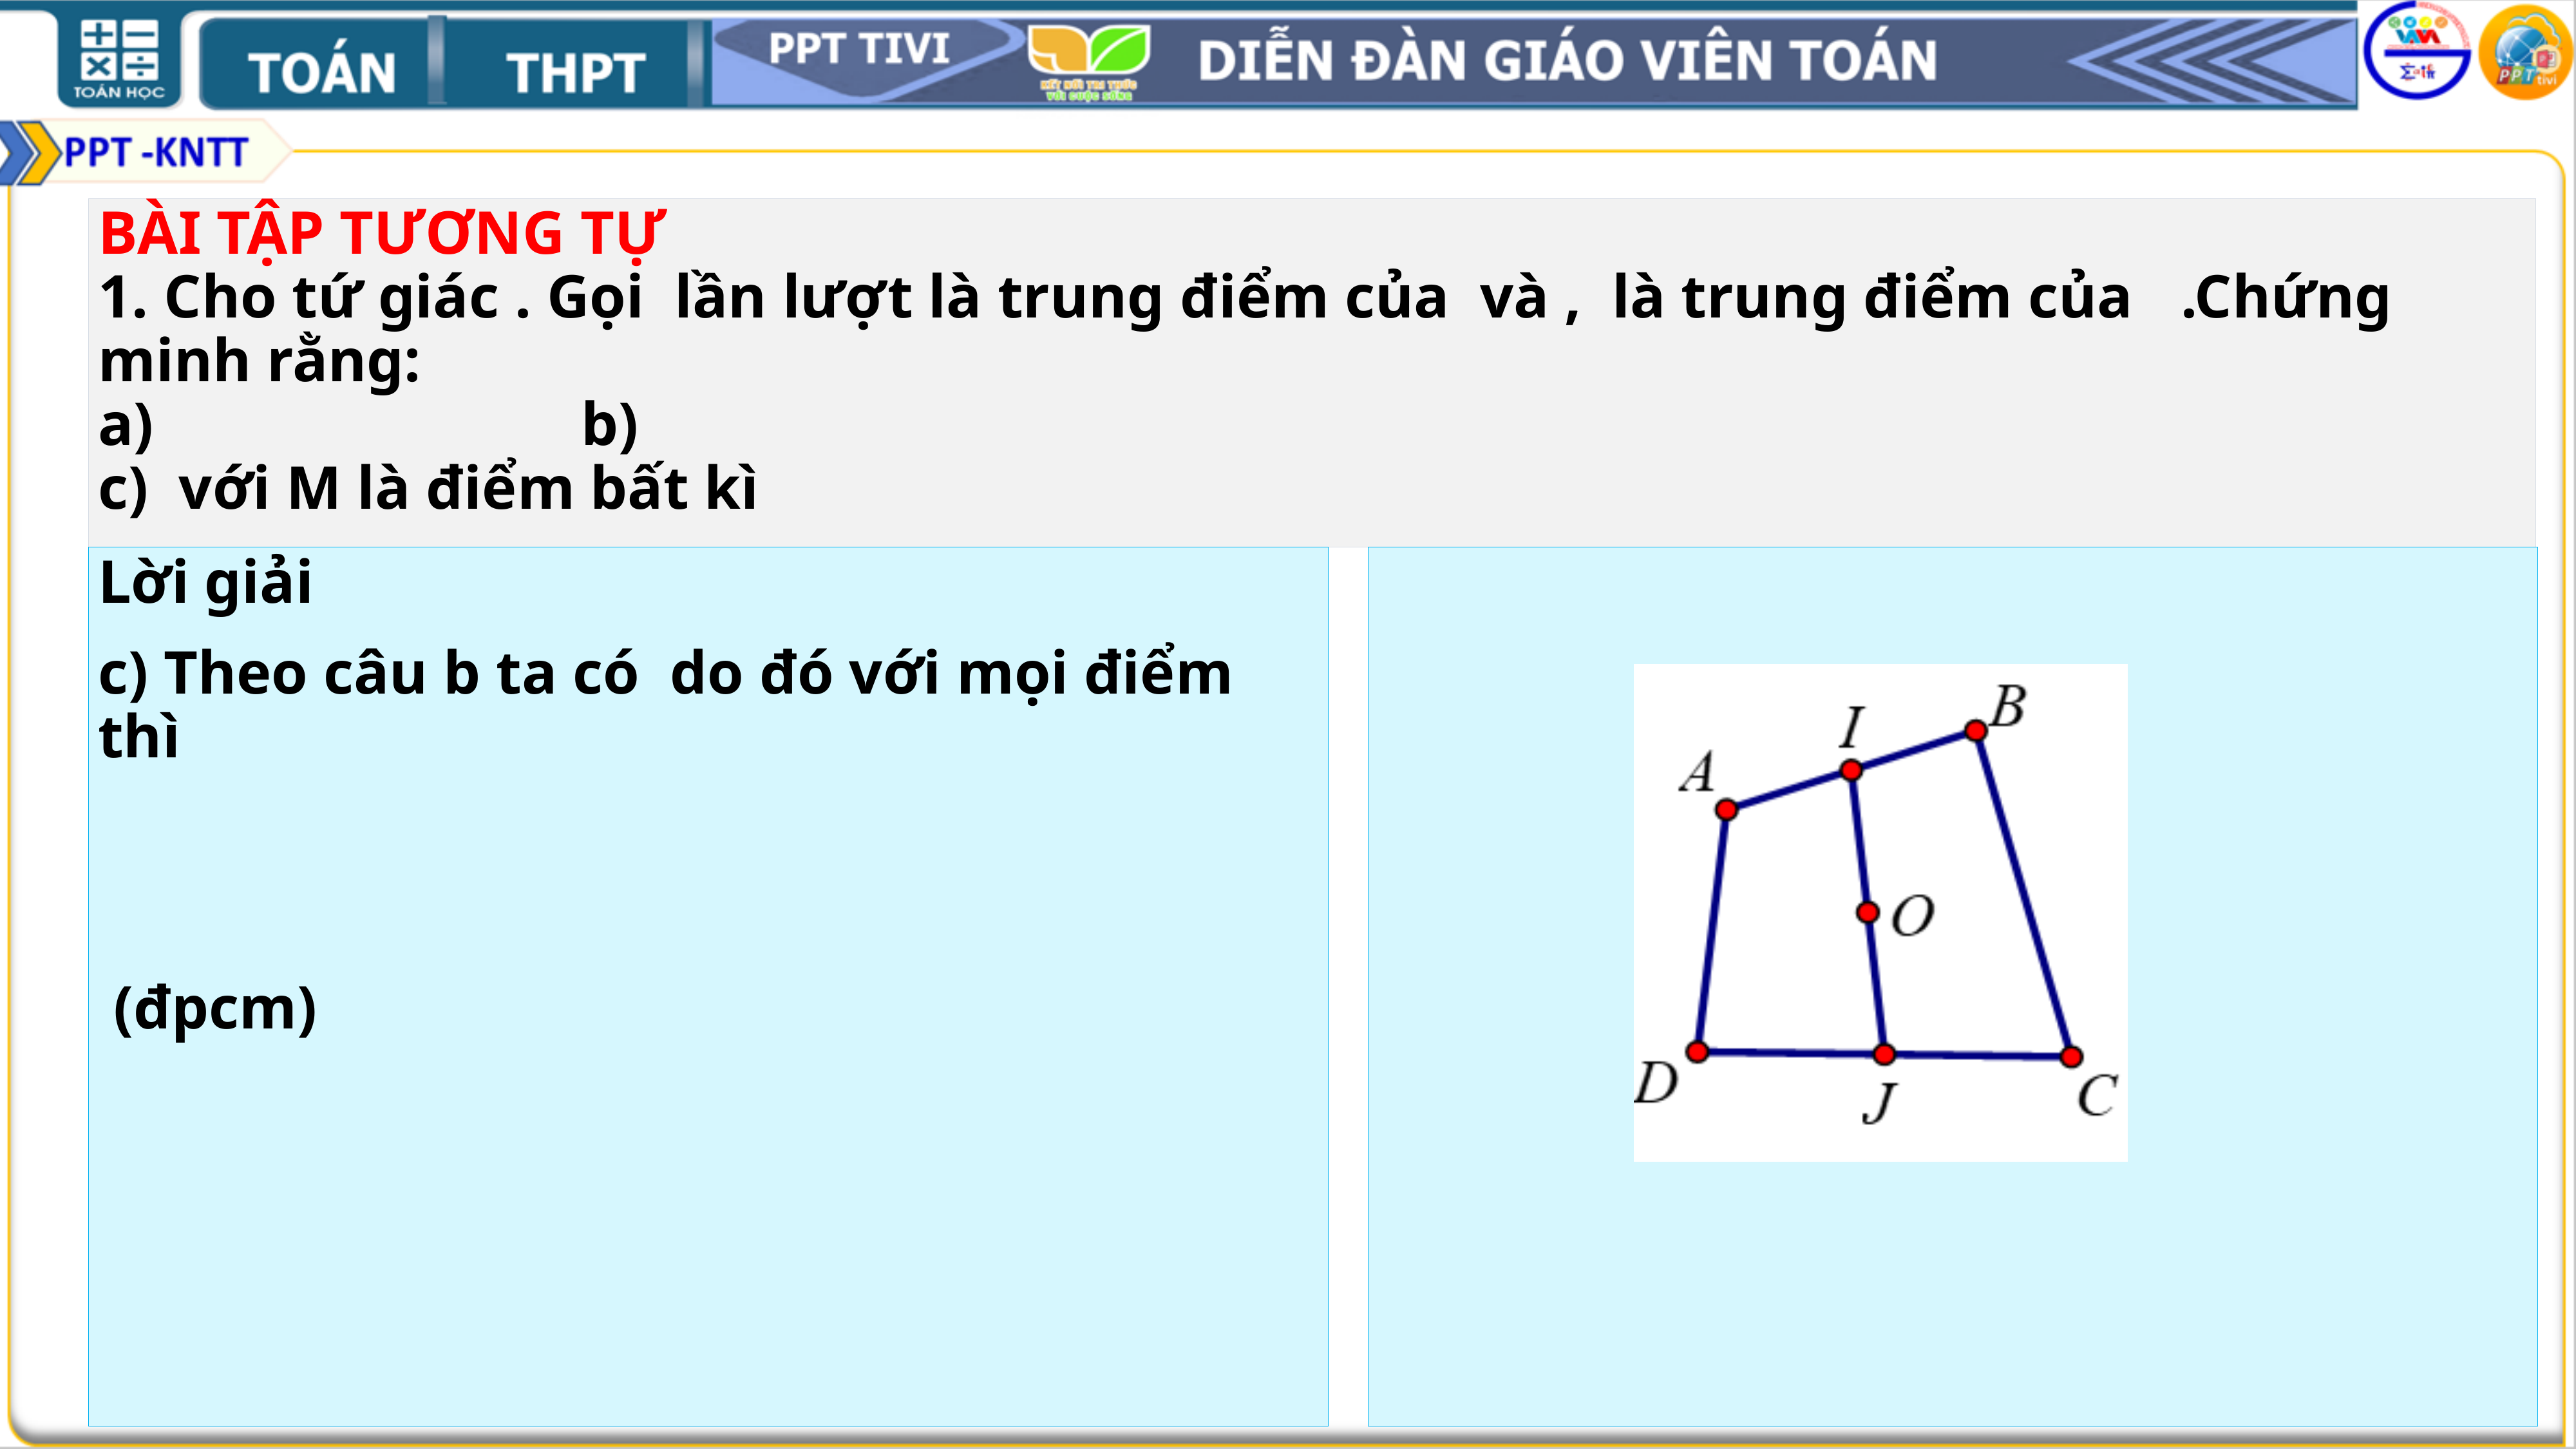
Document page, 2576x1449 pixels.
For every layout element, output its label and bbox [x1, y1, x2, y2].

text_box [1368, 547, 2538, 1426]
picture [0, 0, 2576, 1449]
